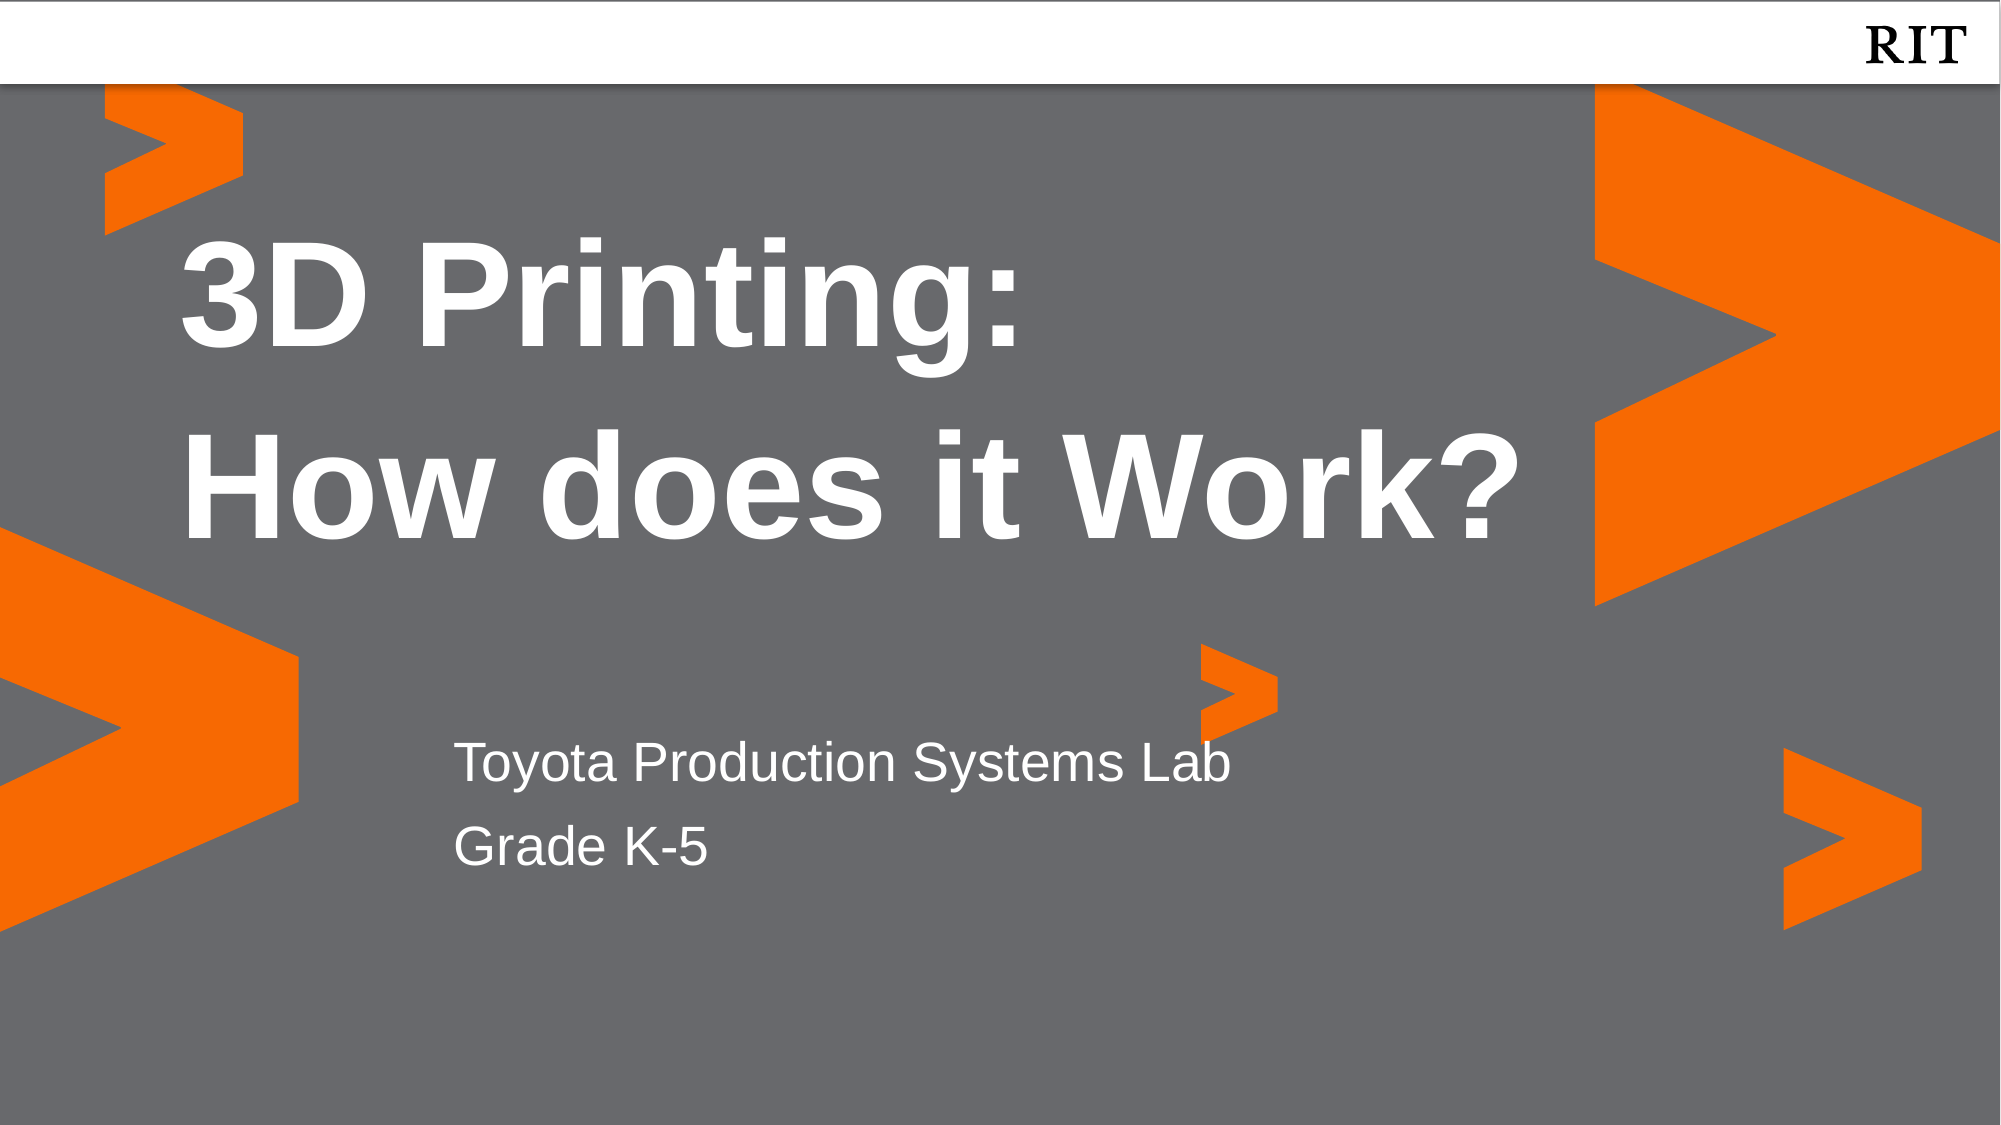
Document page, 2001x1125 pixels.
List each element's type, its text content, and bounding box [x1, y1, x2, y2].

picture [1861, 17, 1970, 72]
list 3D Printing: How does it Work? [165, 209, 1831, 714]
list Grade K-5 [439, 802, 1707, 893]
list Toyota Production Systems Lab [439, 719, 1707, 798]
